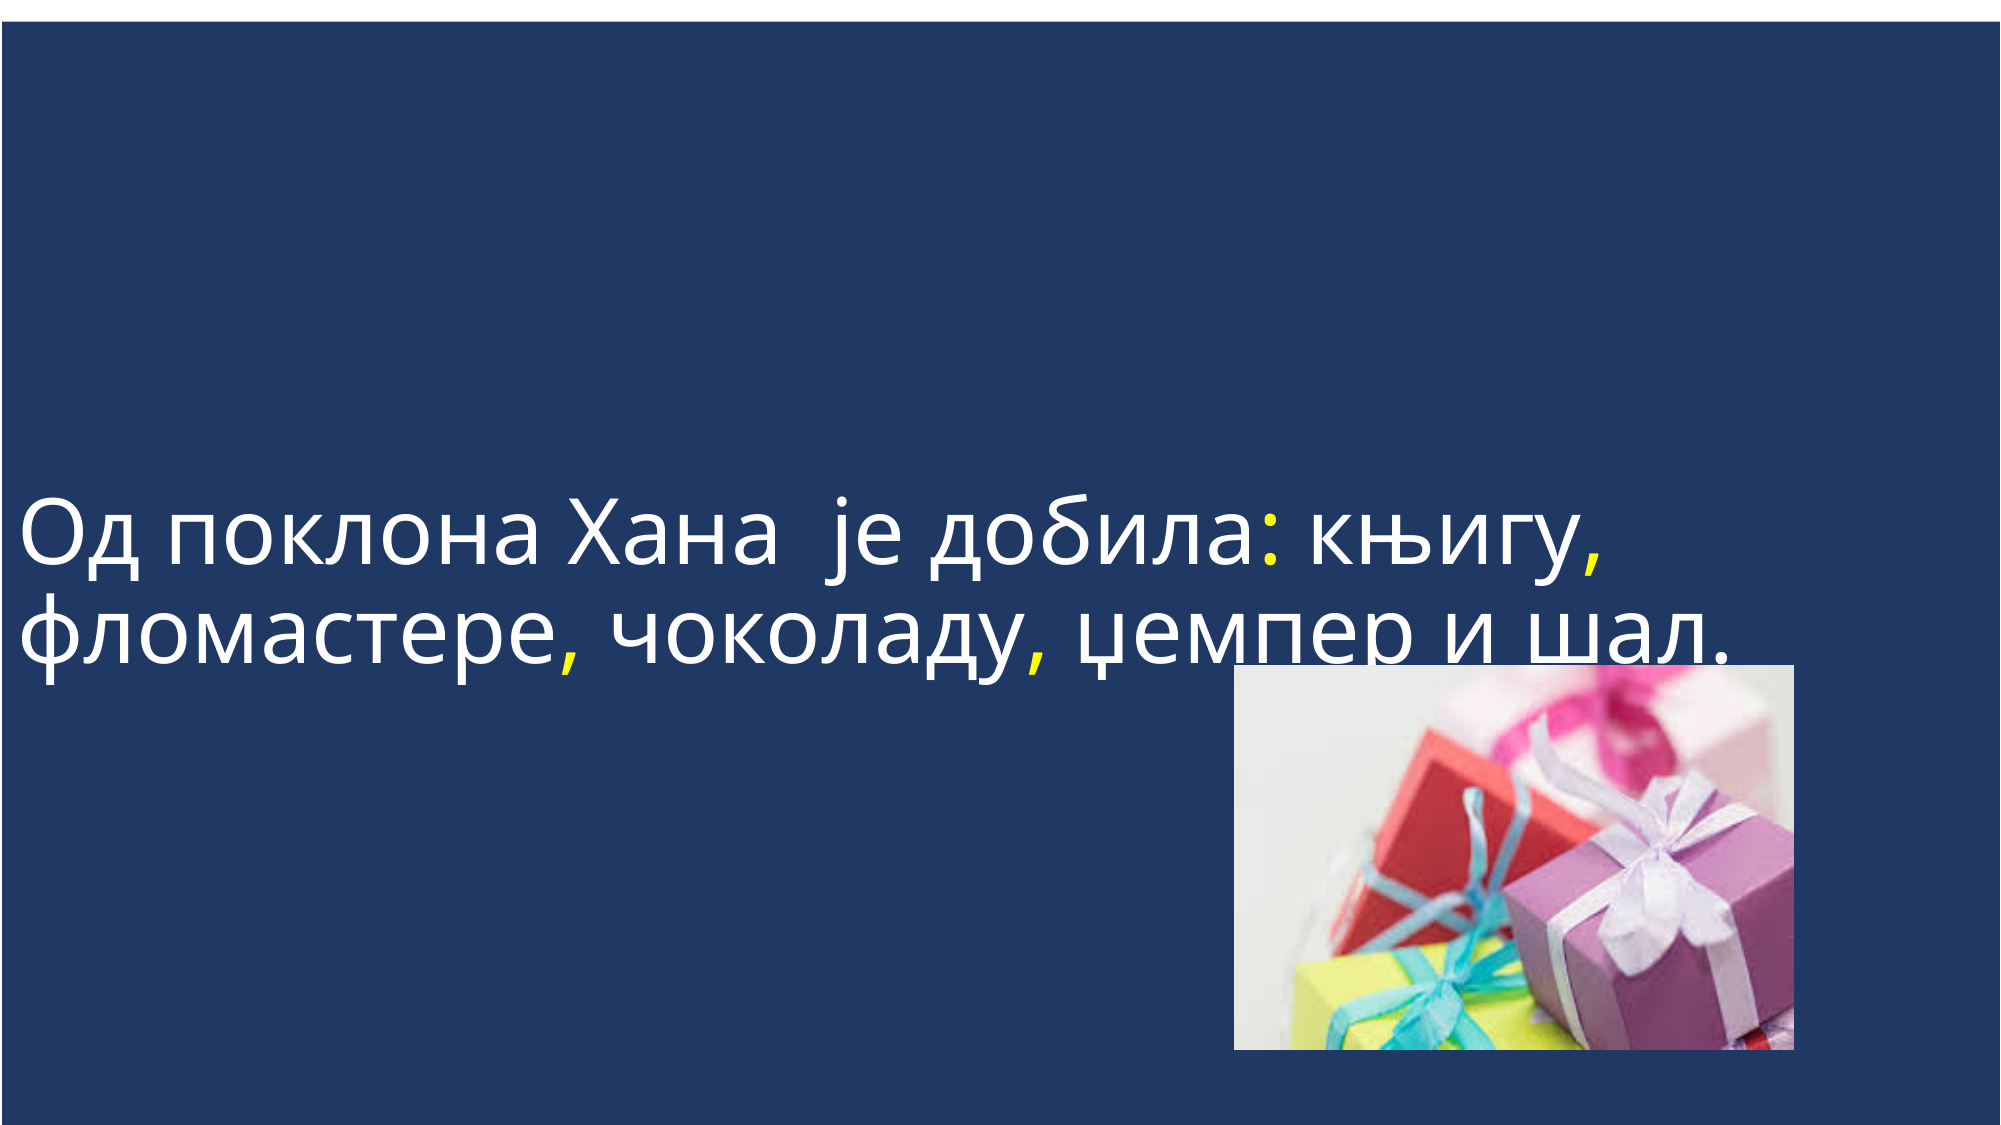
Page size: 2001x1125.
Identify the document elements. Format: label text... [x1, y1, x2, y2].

title Од поклона Хана је добила: књигу, фломастере, чоколаду, џемпер и шал. [2, 21, 2000, 1125]
picture [1234, 665, 1794, 1050]
